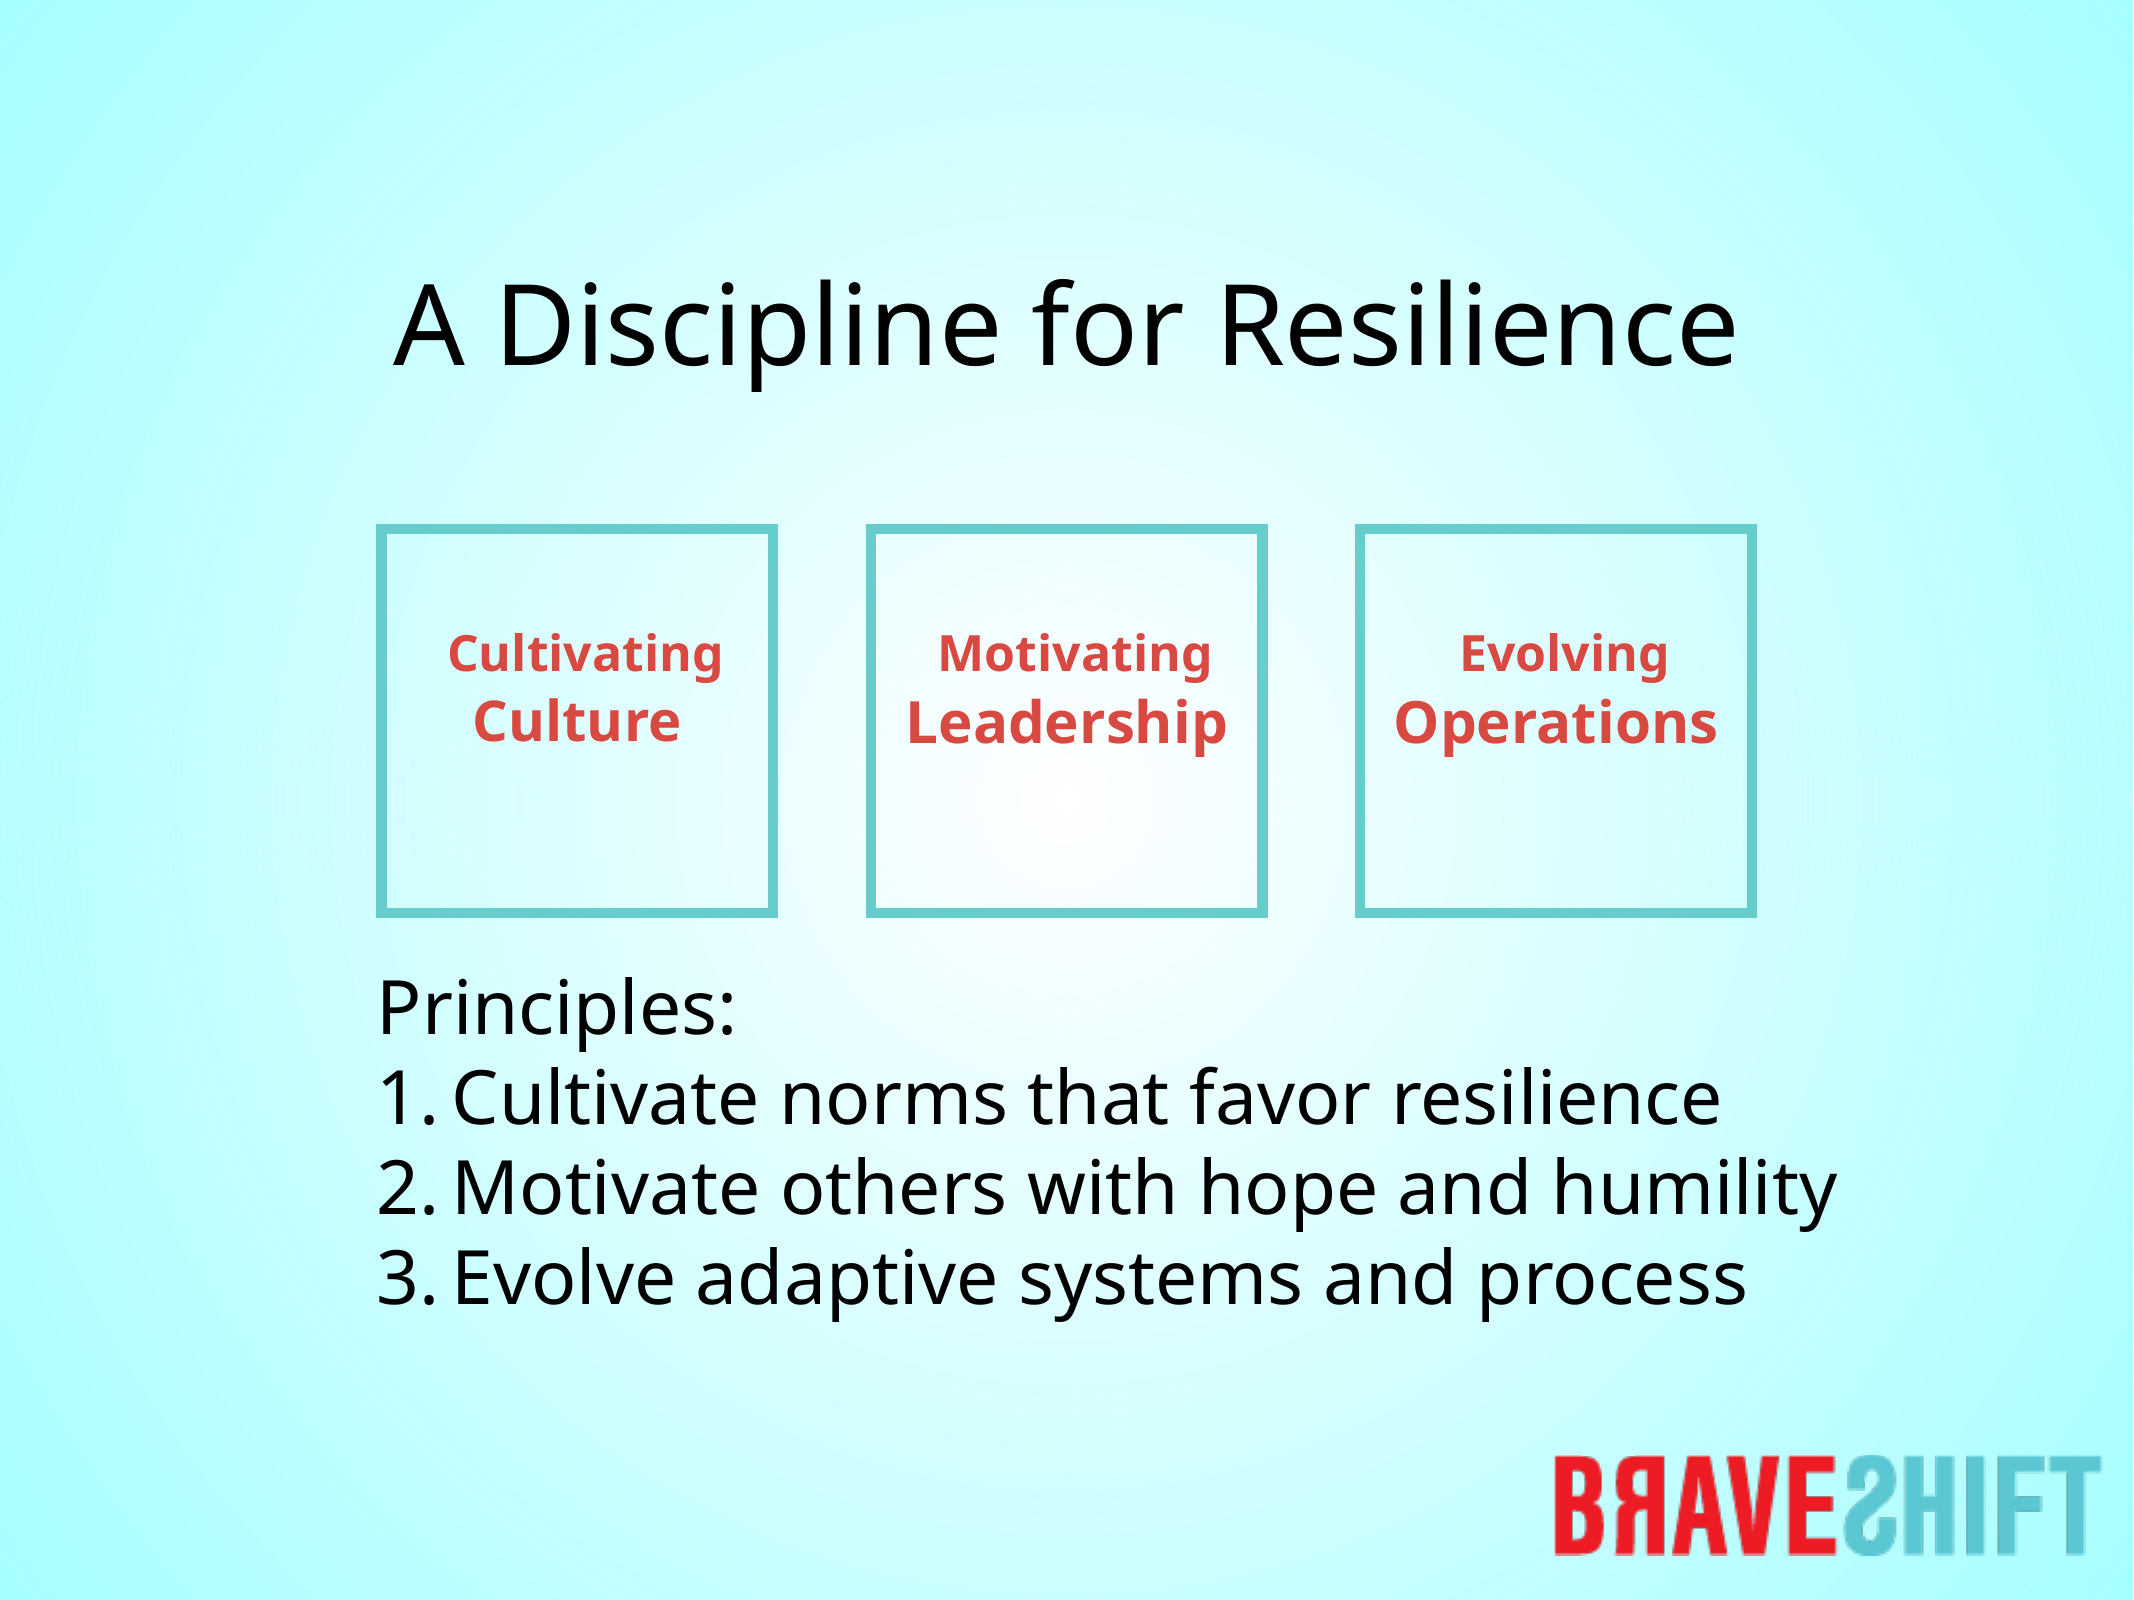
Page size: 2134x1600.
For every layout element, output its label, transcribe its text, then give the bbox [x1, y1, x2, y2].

text_box Principles: Cultivate norms that favor resilience Motivate others with hope and humility Evolve adaptive systems and process [368, 949, 1848, 1330]
picture [1554, 1455, 2103, 1556]
title A Discipline for Resilience [156, 143, 1978, 498]
text_box Cultivating Culture [381, 528, 774, 913]
text_box Motivating Leadership [870, 528, 1263, 913]
text_box Evolving Operations [1360, 528, 1752, 913]
